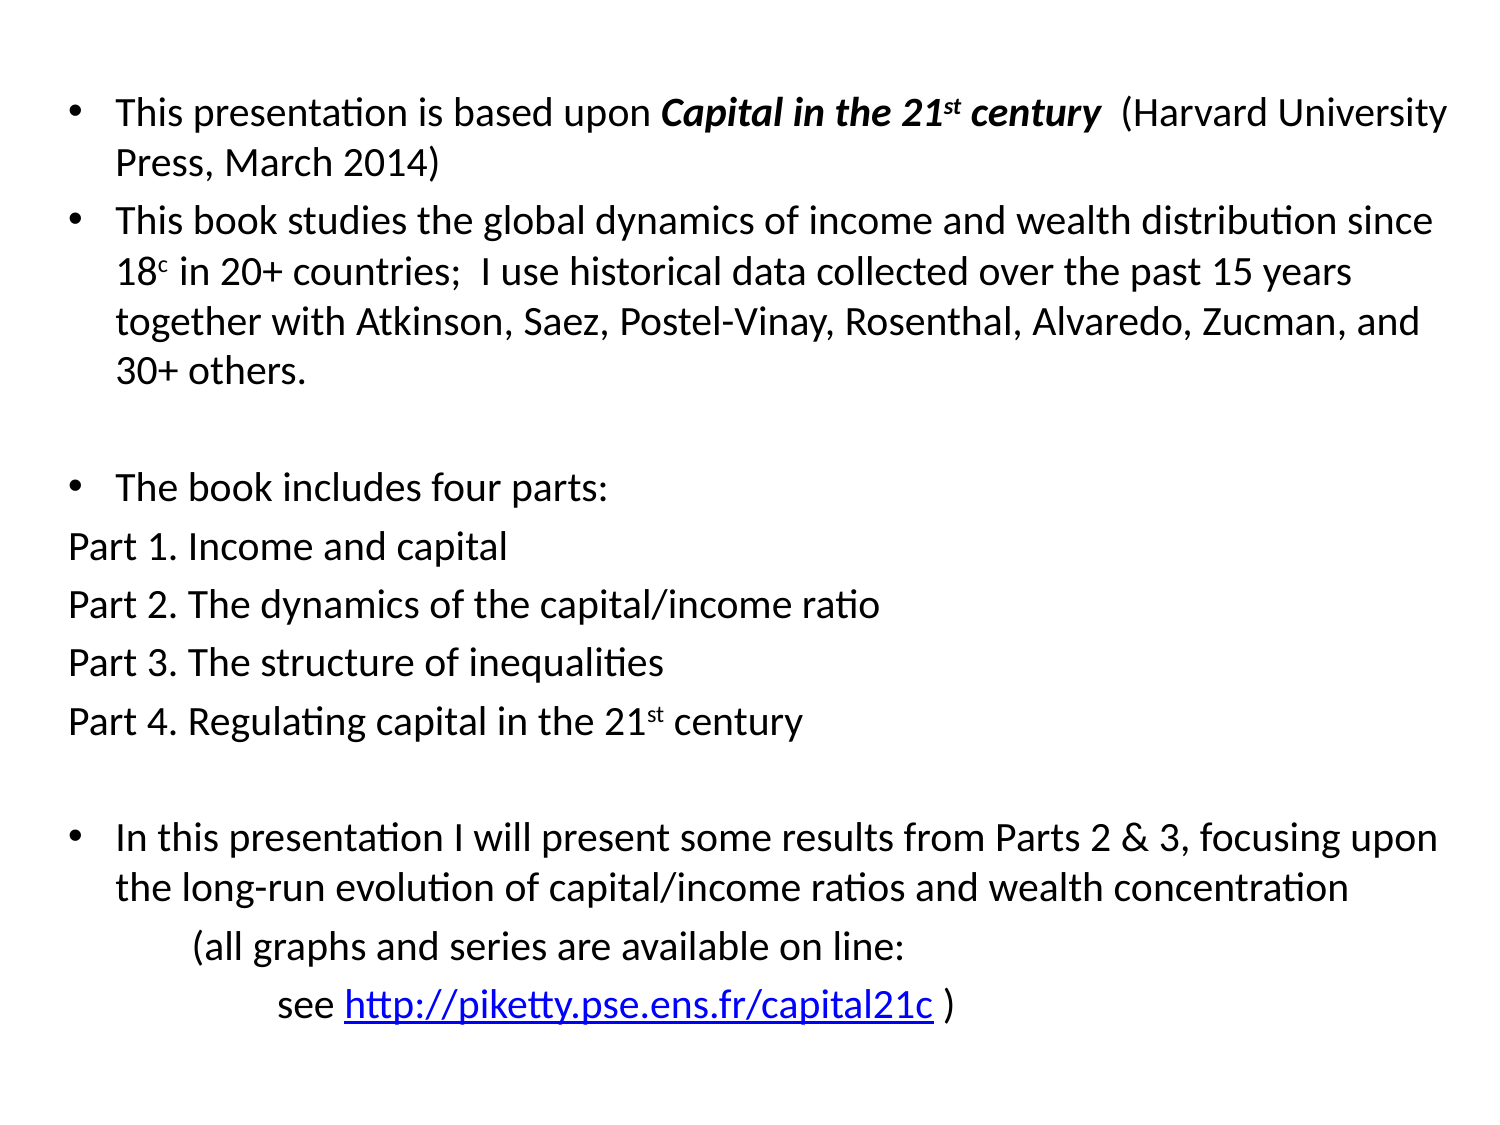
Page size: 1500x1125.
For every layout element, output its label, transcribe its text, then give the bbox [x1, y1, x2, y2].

list This presentation is based upon Capital in the 21st century (Harvard University Press, March 2014) This book studies the global dynamics of income and wealth distribution since 18c in 20+ countries; I use historical data collected over the past 15 years together with Atkinson, Saez, Postel-Vinay, Rosenthal, Alvaredo, Zucman, and 30+ others. The book includes four parts: Part 1. Income and capital Part 2. The dynamics of the capital/income ratio Part 3. The structure of inequalities Part 4. Regulating capital in the 21st century In this presentation I will present some results from Parts 2 & 3, focusing upon the long-run evolution of capital/income ratios and wealth concentration (all graphs and series are available on line: see http://piketty.pse.ens.fr/capital21c ) [53, 19, 1471, 1102]
